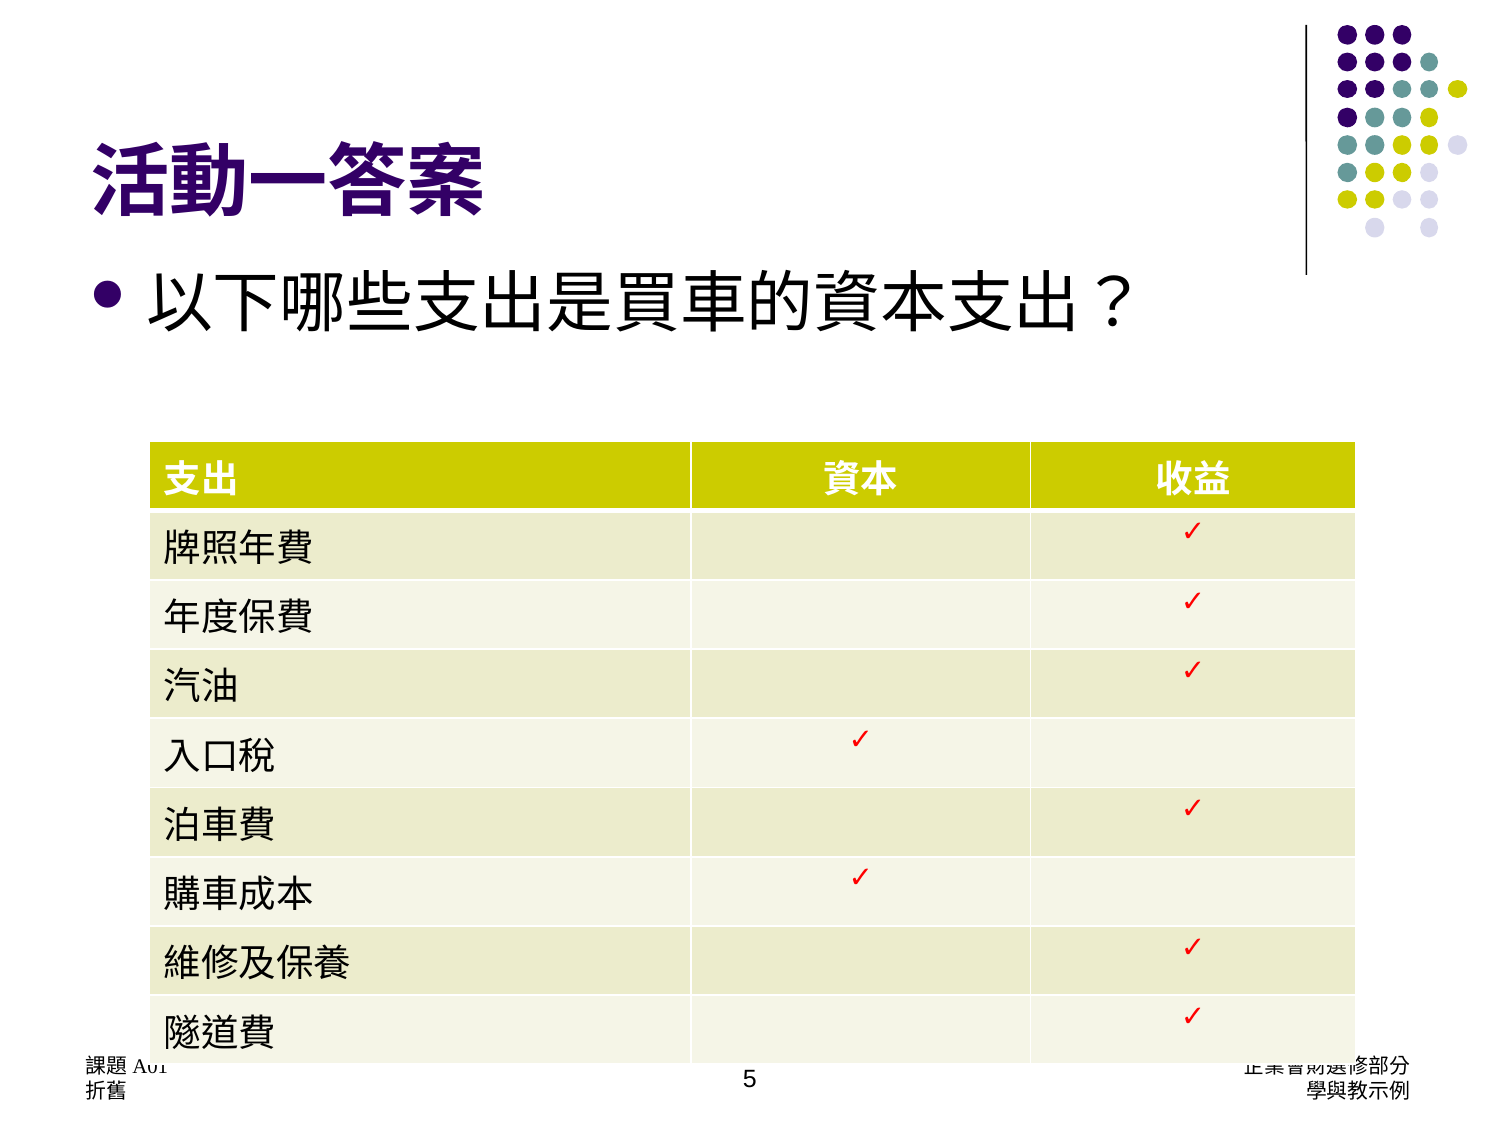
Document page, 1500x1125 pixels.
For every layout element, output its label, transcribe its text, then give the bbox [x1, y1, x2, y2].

table_cell 購車成本 [150, 858, 690, 925]
footer 5 [512, 1065, 988, 1100]
table_cell [1031, 858, 1355, 925]
table_cell 牌照年費 [150, 513, 690, 579]
table_cell 汽油 [150, 650, 690, 717]
table_header 支出 [150, 442, 690, 508]
table_header 收益 [1031, 442, 1355, 508]
table_cell ✓ [1031, 996, 1355, 1063]
table_cell [692, 927, 1030, 994]
title 活動一答案 [75, 20, 1313, 233]
table_header 資本 [692, 442, 1030, 508]
table_cell ✓ [1031, 513, 1355, 579]
table_cell [692, 581, 1030, 648]
table_cell 入口稅 [150, 719, 690, 787]
table_cell 年度保費 [150, 581, 690, 648]
slide_number 課題A01 折舊 [70, 1020, 421, 1096]
list 以下哪些支出是買車的資本支出？ [75, 252, 1459, 977]
table_cell [692, 650, 1030, 717]
table_cell ✓ [1031, 788, 1355, 856]
table_cell ✓ [1031, 581, 1355, 648]
slide_number 企業會財選修部分 學與教示例 [868, 1020, 1425, 1096]
table_cell [692, 788, 1030, 856]
table_cell 隧道費 [150, 996, 690, 1063]
table_cell 維修及保養 [150, 927, 690, 994]
table_cell [692, 513, 1030, 579]
table_cell [1031, 719, 1355, 787]
table_cell [692, 996, 1030, 1063]
table_cell ✓ [1031, 927, 1355, 994]
table_cell ✓ [692, 858, 1030, 925]
table_cell ✓ [692, 719, 1030, 787]
table_cell 泊車費 [150, 788, 690, 856]
table_cell ✓ [1031, 650, 1355, 717]
